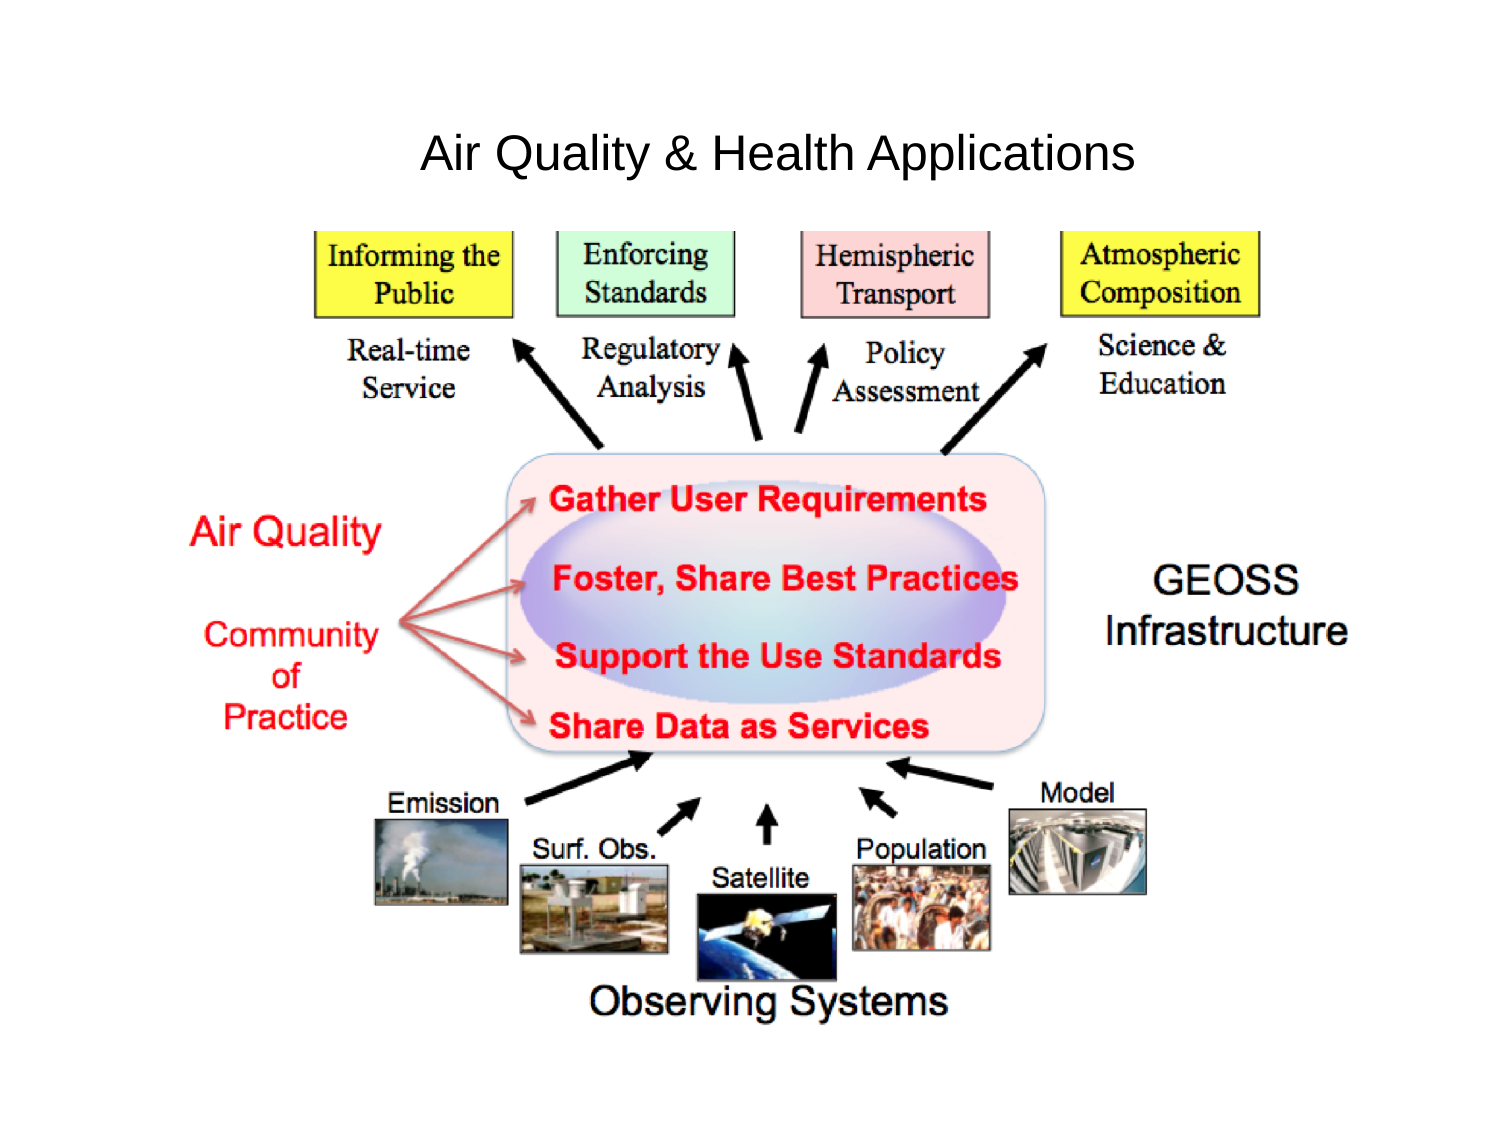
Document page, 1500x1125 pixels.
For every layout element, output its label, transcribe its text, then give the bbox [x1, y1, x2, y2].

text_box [159, 231, 1361, 1029]
text_box Air Quality & Health Applications [228, 113, 1329, 188]
